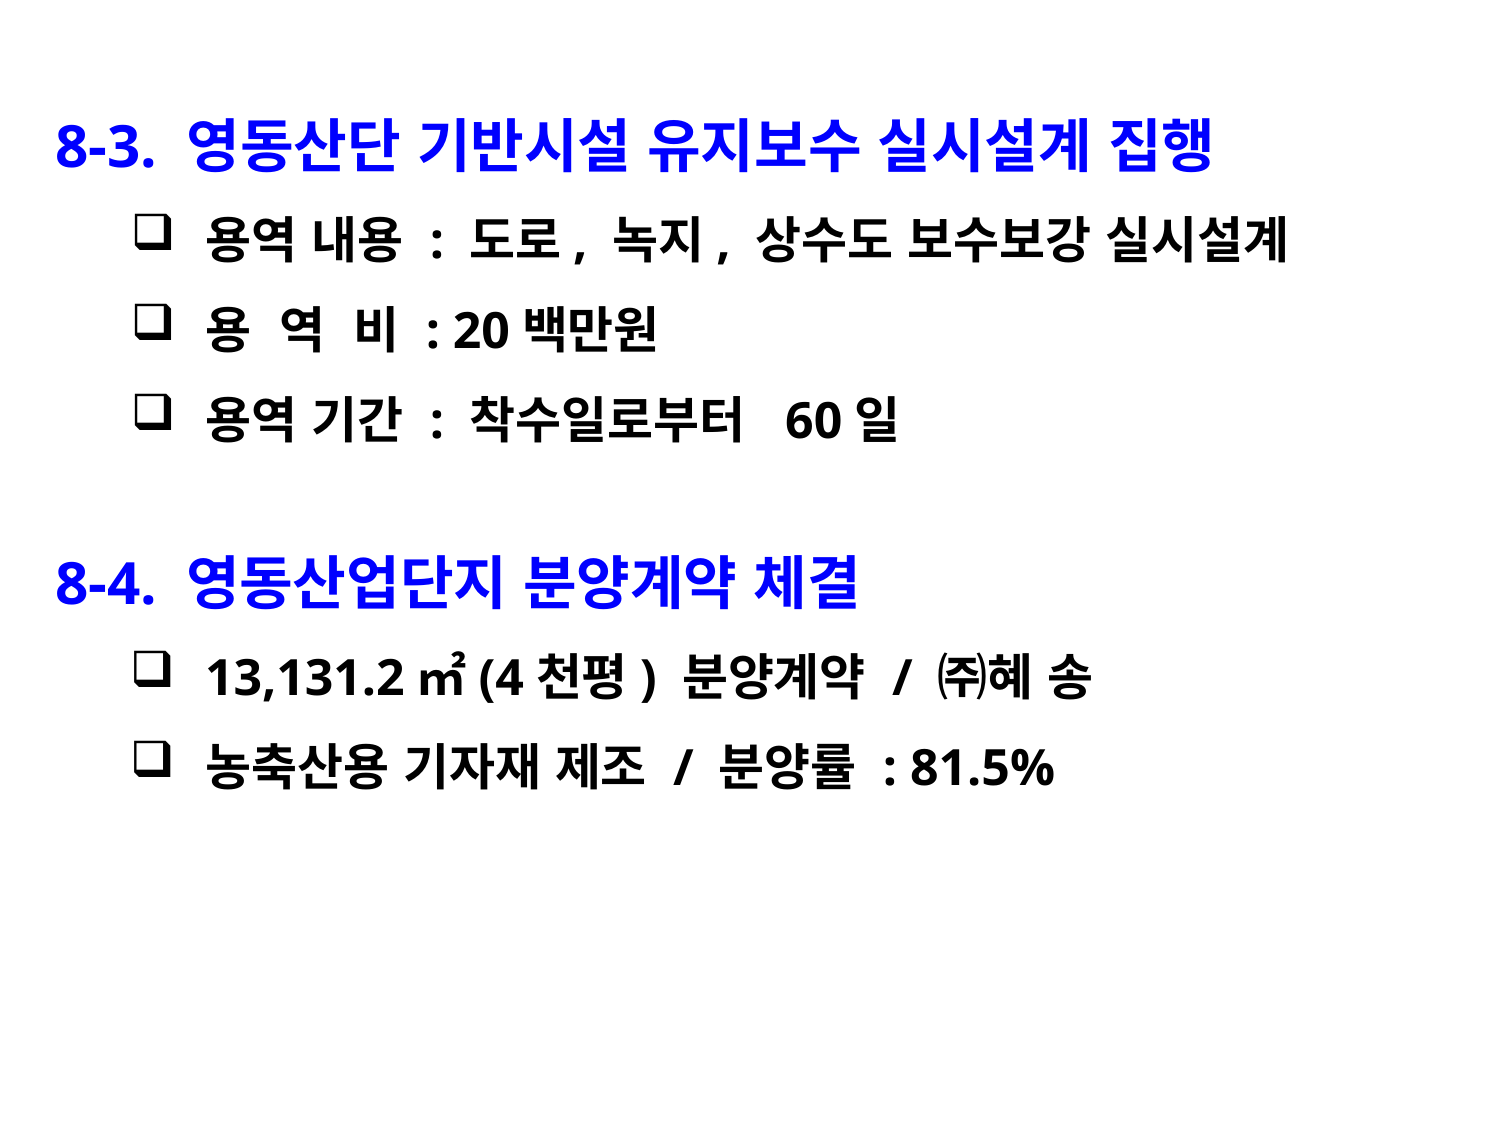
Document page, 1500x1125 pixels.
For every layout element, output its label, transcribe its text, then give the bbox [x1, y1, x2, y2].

text_box 8-3. 영동산단 기반시설 유지보수 실시설계 집행 용역 내용 : 도로, 녹지, 상수도 보수보강 실시설계 용 역 비 : 20백만원 용역 기간 : 착수일로부터 60일 [41, 66, 1413, 457]
text_box 8-4. 영동산업단지 분양계약 체결 13,131.2㎡(4천평) 분양계약 / ㈜혜 송 농축산용 기자재 제조 / 분양률 : 81.5% [40, 503, 1412, 804]
